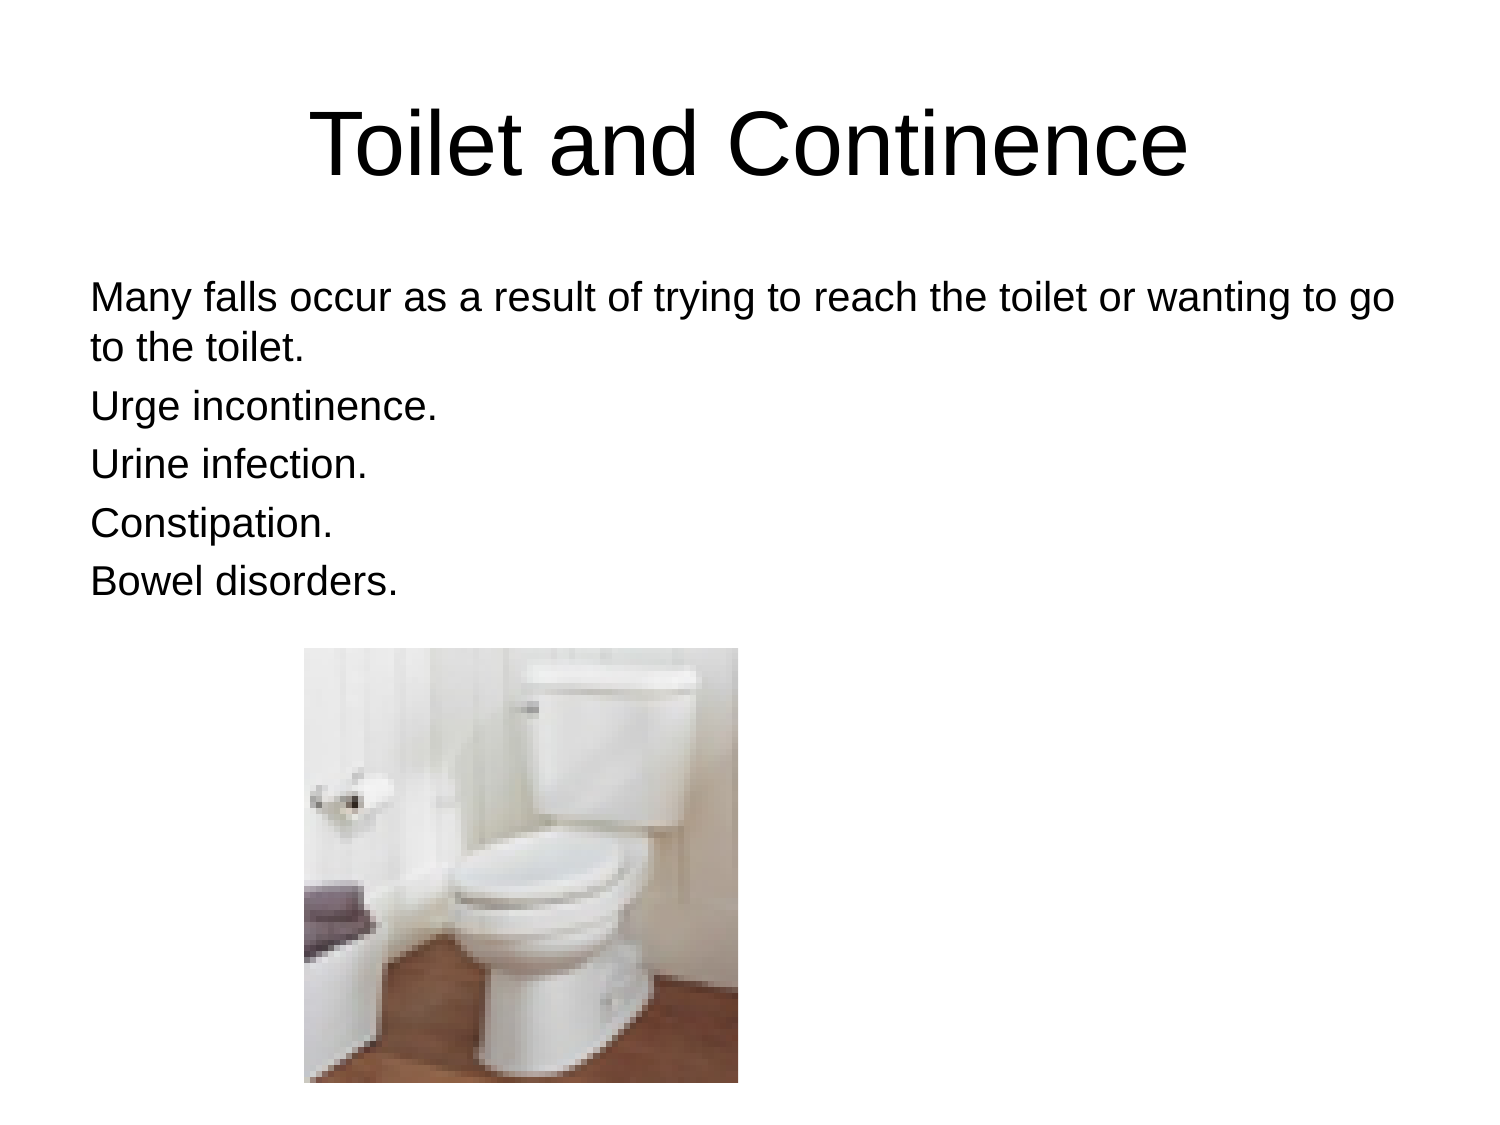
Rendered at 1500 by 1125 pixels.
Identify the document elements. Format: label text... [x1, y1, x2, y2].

picture [300, 644, 739, 1083]
title Toilet and Continence [75, 45, 1425, 233]
list Many falls occur as a result of trying to reach the toilet or wanting to go to the toilet. Urge incontinence. Urine infection. Constipation. Bowel disorders. [75, 262, 1425, 1005]
